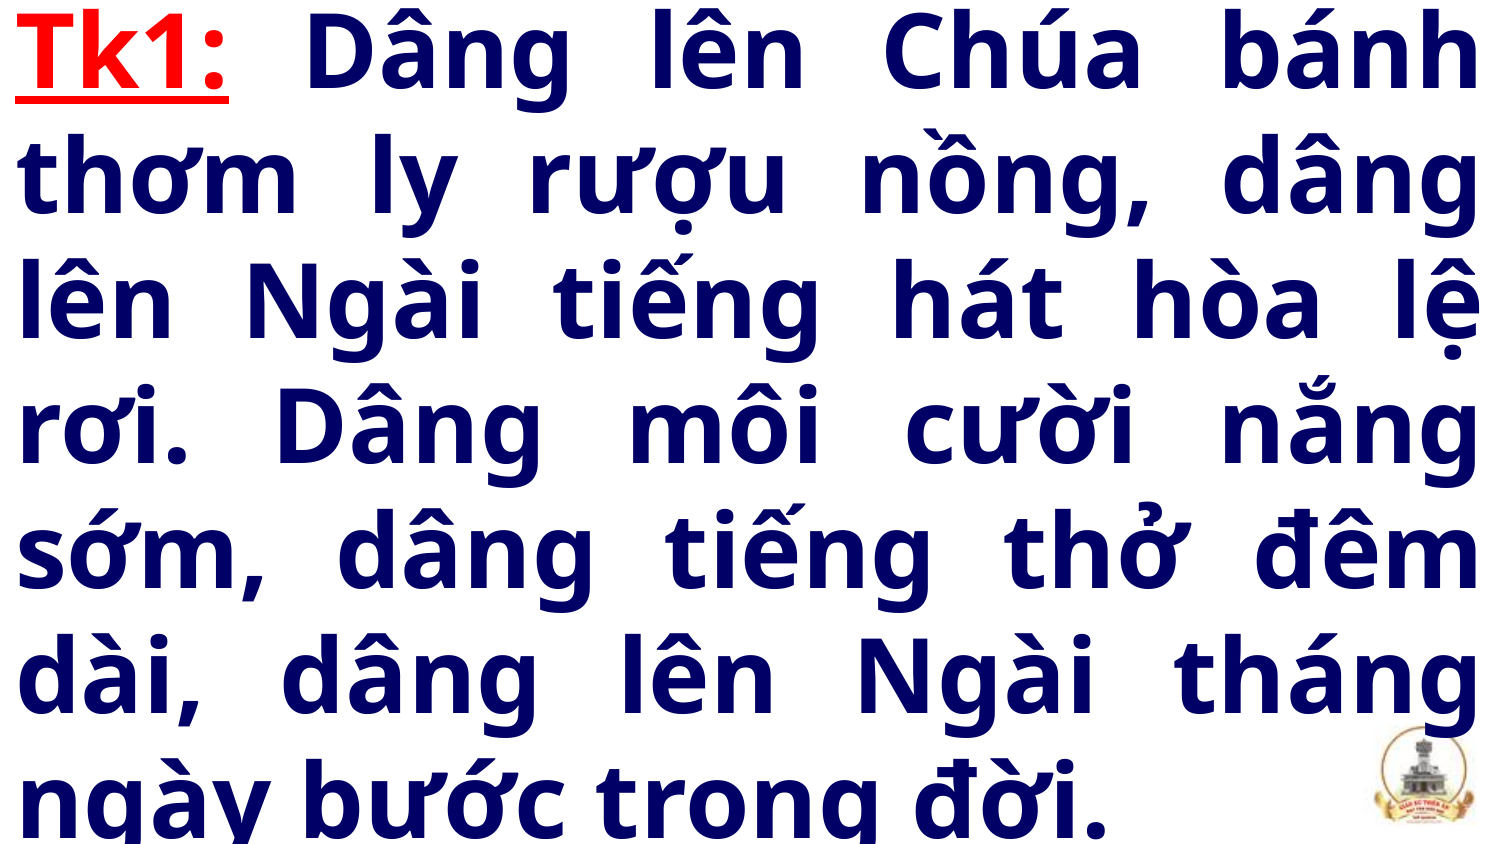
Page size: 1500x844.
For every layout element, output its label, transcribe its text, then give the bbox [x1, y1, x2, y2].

title Tk1: Dâng lên Chúa bánh thơm ly rượu nồng, dâng lên Ngài tiếng hát hòa lệ rơi. Dâng môi cười nắng sớm, dâng tiếng thở đêm dài, dâng lên Ngài tháng ngày bước trong đời. [0, 0, 1500, 844]
